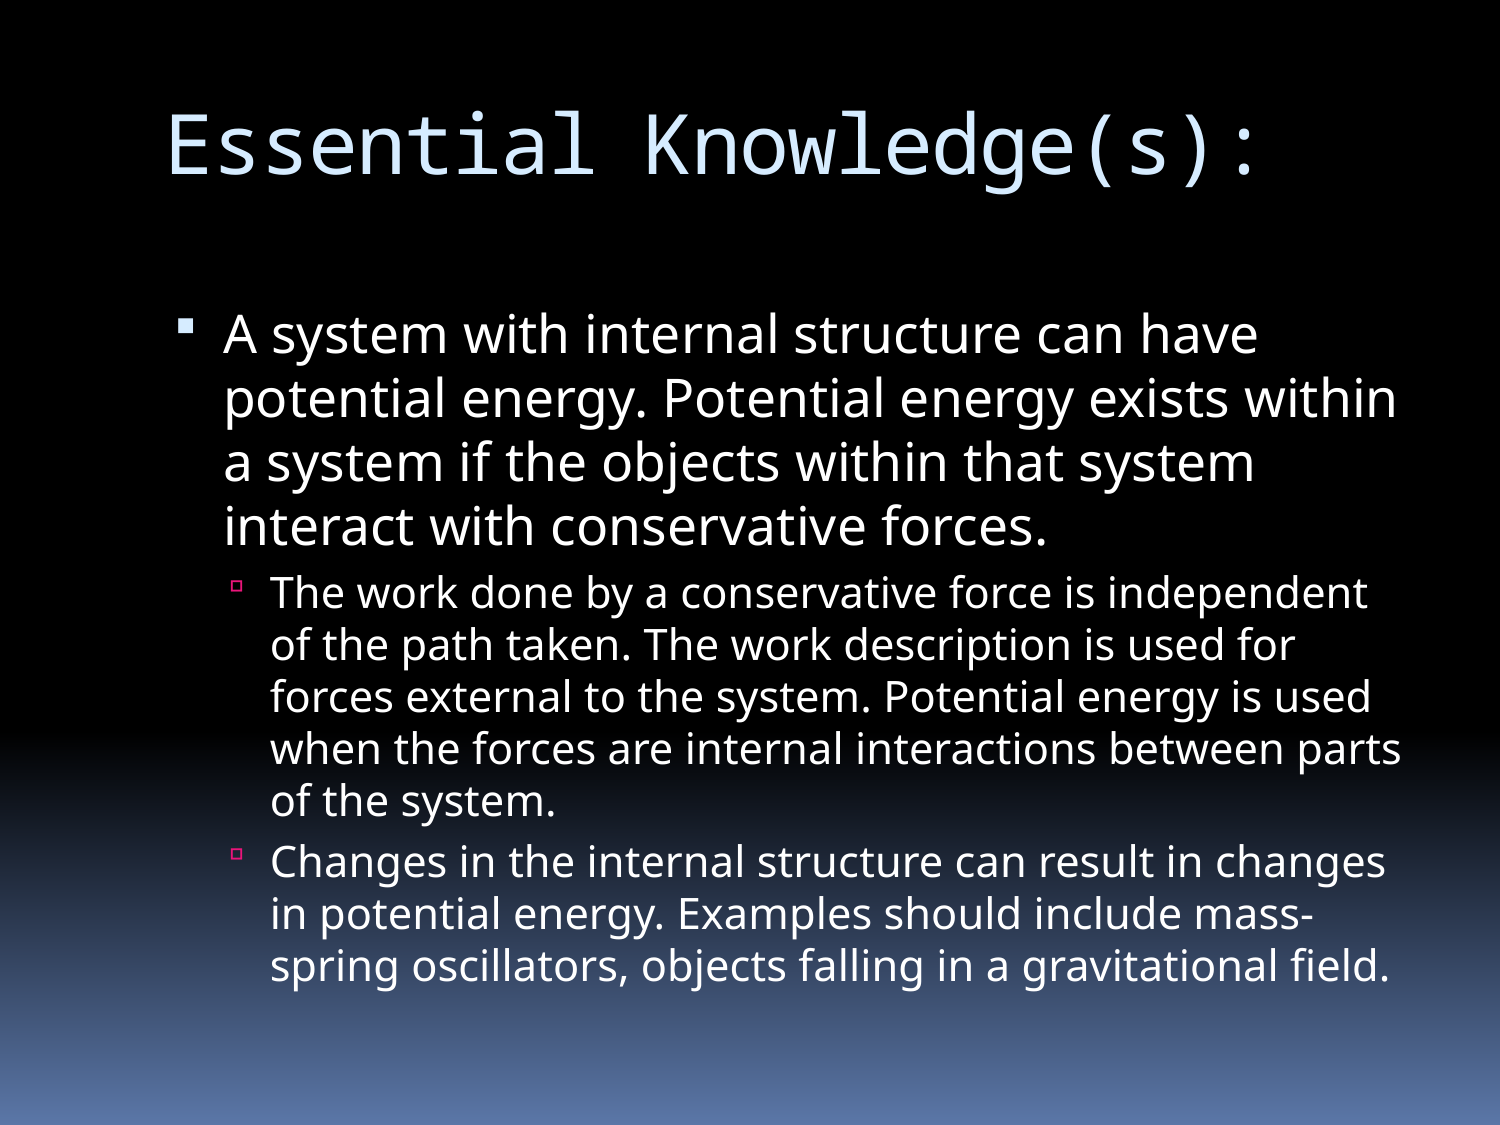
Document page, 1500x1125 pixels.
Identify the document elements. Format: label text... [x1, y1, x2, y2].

list A system with internal structure can have potential energy. Potential energy exists within a system if the objects within that system interact with conservative forces. The work done by a conservative force is independent of the path taken. The work description is used for forces external to the system. Potential energy is used when the forces are internal interactions between parts of the system. Changes in the internal structure can result in changes in potential energy. Examples should include mass-spring oscillators, objects falling in a gravitational field. [150, 292, 1425, 1043]
title Essential Knowledge(s): [150, 83, 1425, 234]
